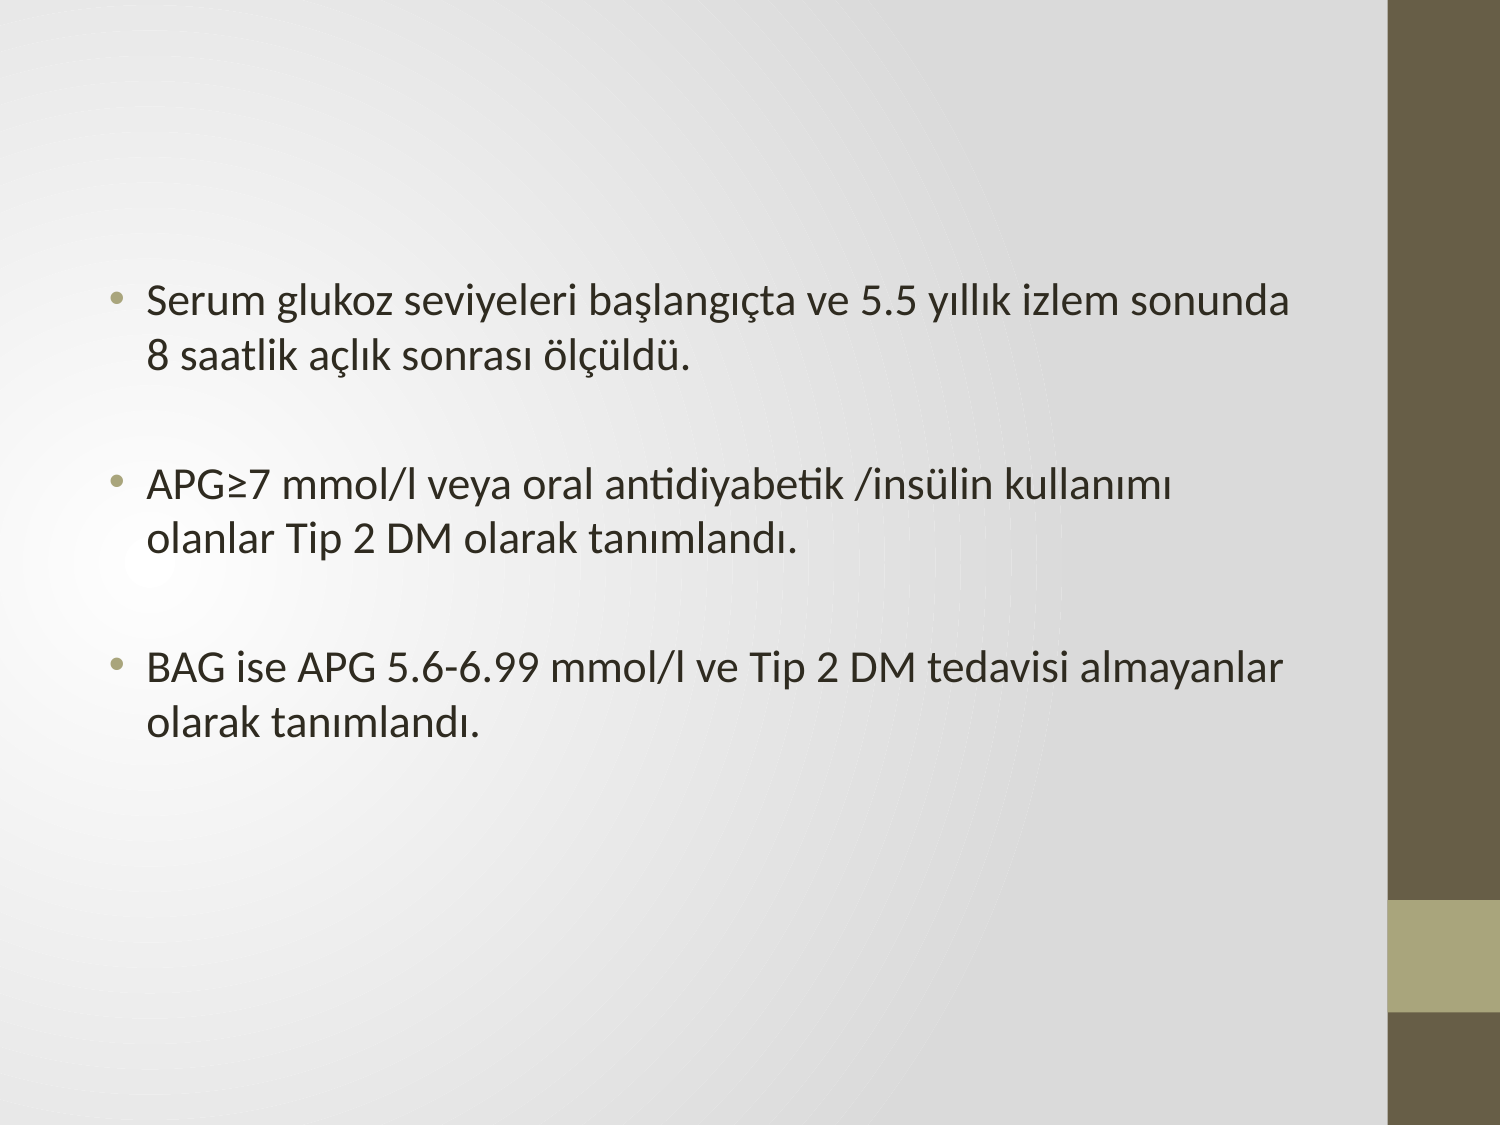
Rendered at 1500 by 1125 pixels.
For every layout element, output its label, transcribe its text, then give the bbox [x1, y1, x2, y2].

list Serum glukoz seviyeleri başlangıçta ve 5.5 yıllık izlem sonunda 8 saatlik açlık sonrası ölçüldü. APG≥7 mmol/l veya oral antidiyabetik /insülin kullanımı olanlar Tip 2 DM olarak tanımlandı. BAG ise APG 5.6-6.99 mmol/l ve Tip 2 DM tedavisi almayanlar olarak tanımlandı. [75, 262, 1325, 1050]
